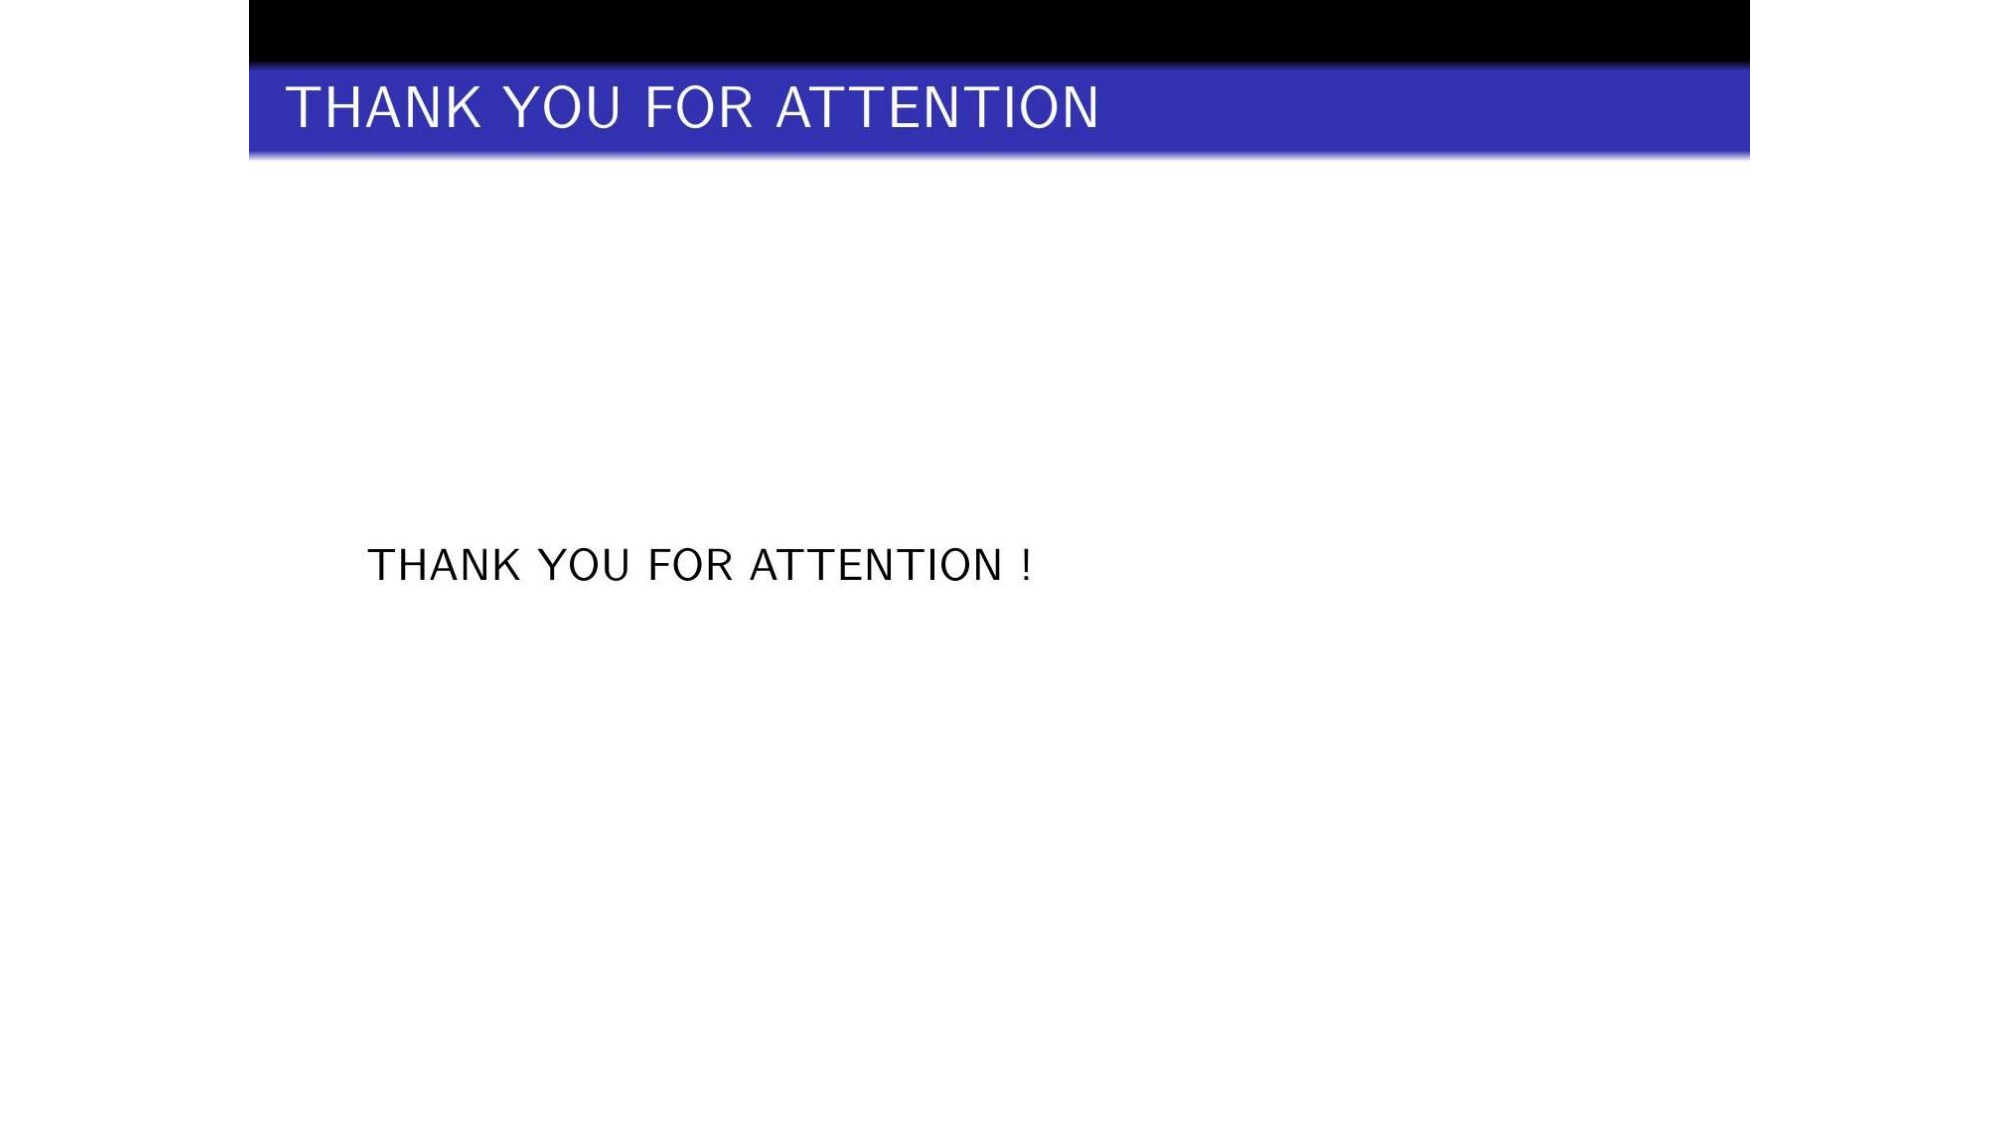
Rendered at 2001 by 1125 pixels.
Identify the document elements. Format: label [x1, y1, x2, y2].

picture [249, 0, 1750, 1125]
